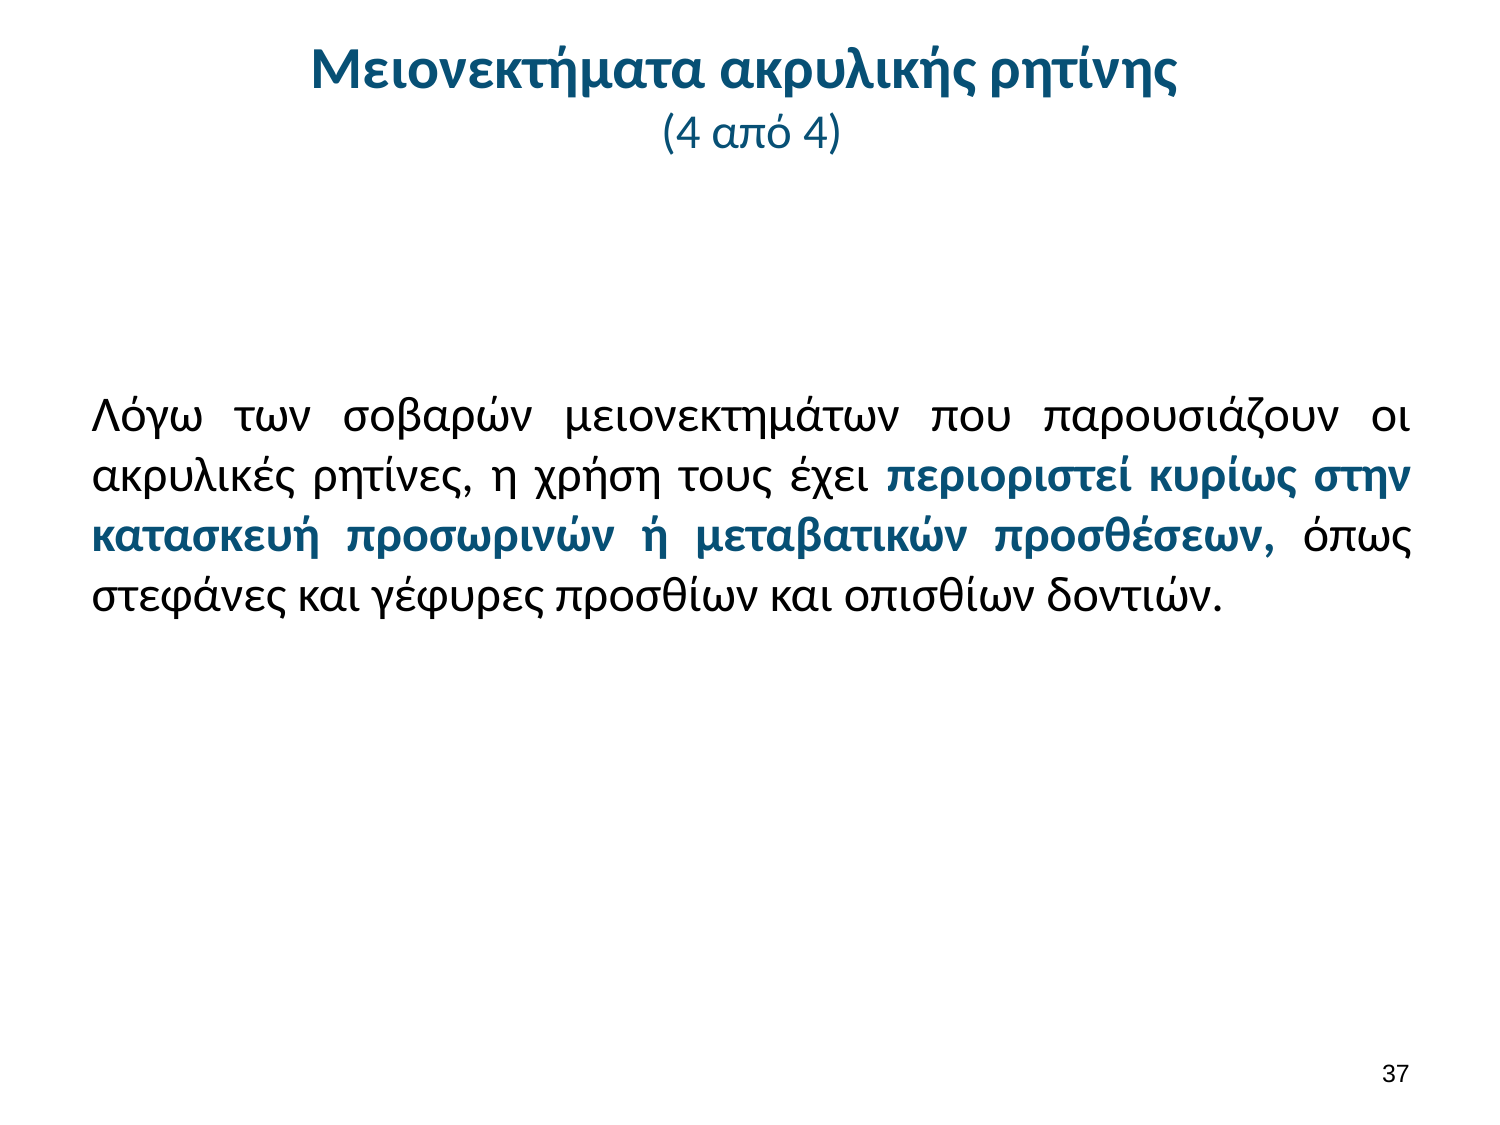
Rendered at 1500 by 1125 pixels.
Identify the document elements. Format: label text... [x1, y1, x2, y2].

slide_number 36 [1074, 1042, 1425, 1103]
title Μειονεκτήματα ακρυλικής ρητίνης (4 από 4) [76, 19, 1427, 169]
list Λόγω των σοβαρών μειονεκτημάτων που παρουσιάζουν οι ακρυλικές ρητίνες, η χρήση τους έχει περιοριστεί κυρίως στην κατασκευή προσωρινών ή μεταβατικών προσθέσεων, όπως στεφάνες και γέφυρες προσθίων και οπισθίων δοντιών. [76, 373, 1427, 646]
